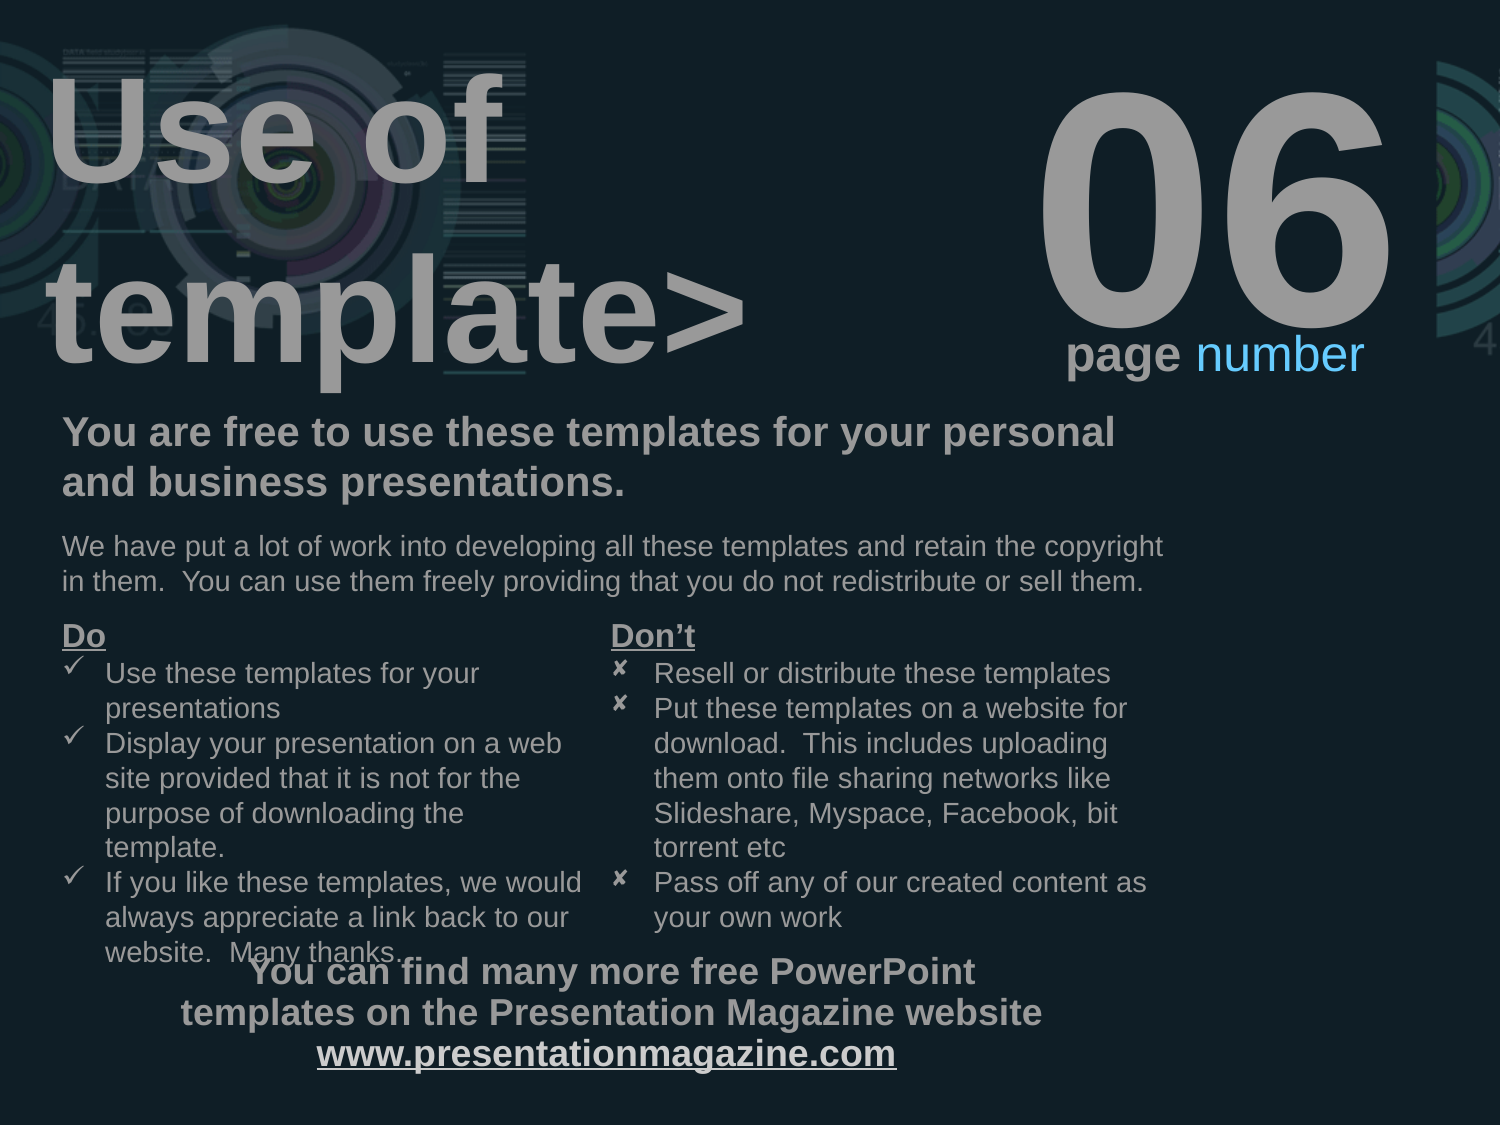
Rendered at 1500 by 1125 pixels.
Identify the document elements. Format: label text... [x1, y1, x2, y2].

picture [0, 0, 1500, 1125]
text_box Do Use these templates for your presentations Display your presentation on a web site provided that it is not for the purpose of downloading the template. If you like these templates, we would always appreciate a link back to our website. Many thanks. [47, 606, 607, 945]
text_box page number [1050, 314, 1381, 389]
text_box 06 [1015, 0, 1417, 400]
text_box Use of template> [29, 25, 826, 400]
text_box Don’t Resell or distribute these templates Put these templates on a website for download. This includes uploading them onto file sharing networks like Slideshare, Myspace, Facebook, bit torrent etc Pass off any of our created content as your own work [595, 606, 1193, 942]
text_box You can find many more free PowerPoint templates on the Presentation Magazine website www.presentationmagazine.com [29, 945, 1205, 1082]
text_box We have put a lot of work into developing all these templates and retain the copyright in them. You can use them freely providing that you do not redistribute or sell them. [47, 519, 1184, 605]
text_box You are free to use these templates for your personal and business presentations. [47, 397, 1188, 513]
